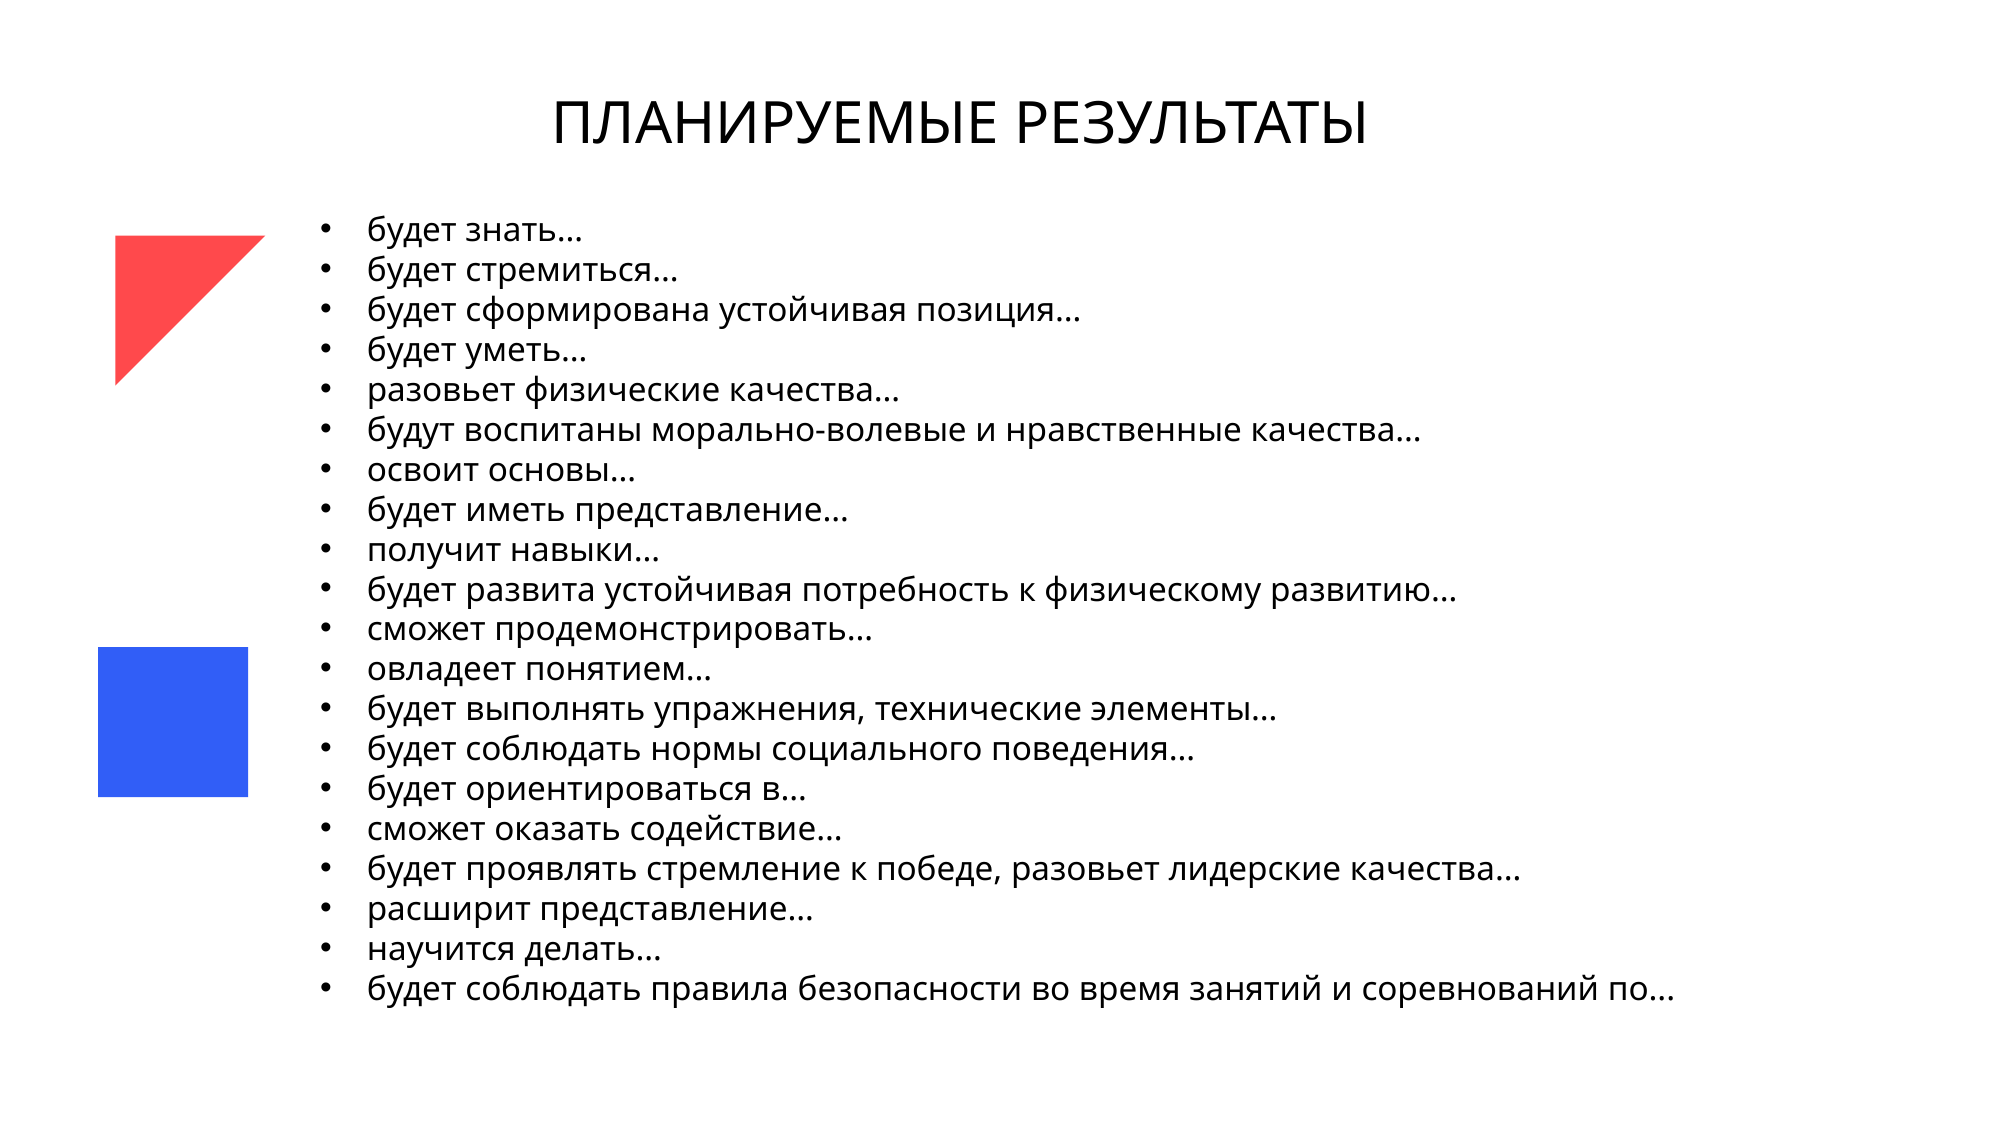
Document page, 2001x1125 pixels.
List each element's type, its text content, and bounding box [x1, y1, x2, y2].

text_box [115, 235, 266, 386]
text_box будет знать… будет стремиться… будет сформирована устойчивая позиция… будет уметь… разовьет физические качества… будут воспитаны морально-волевые и нравственные качества… освоит основы… будет иметь представление… получит навыки… будет развита устойчивая потребность к физическому развитию… сможет продемонстрировать… овладеет понятием… будет выполнять упражнения, технические элементы… будет соблюдать нормы социального поведения… будет ориентироваться в… сможет оказать содействие… будет проявлять стремление к победе, разовьет лидерские качества… расширит представление… научится делать… будет соблюдать правила безопасности во время занятий и соревнований по... [305, 201, 1775, 1094]
text_box ПЛАНИРУЕМЫЕ РЕЗУЛЬТАТЫ [265, 78, 1671, 163]
text_box [98, 647, 249, 798]
